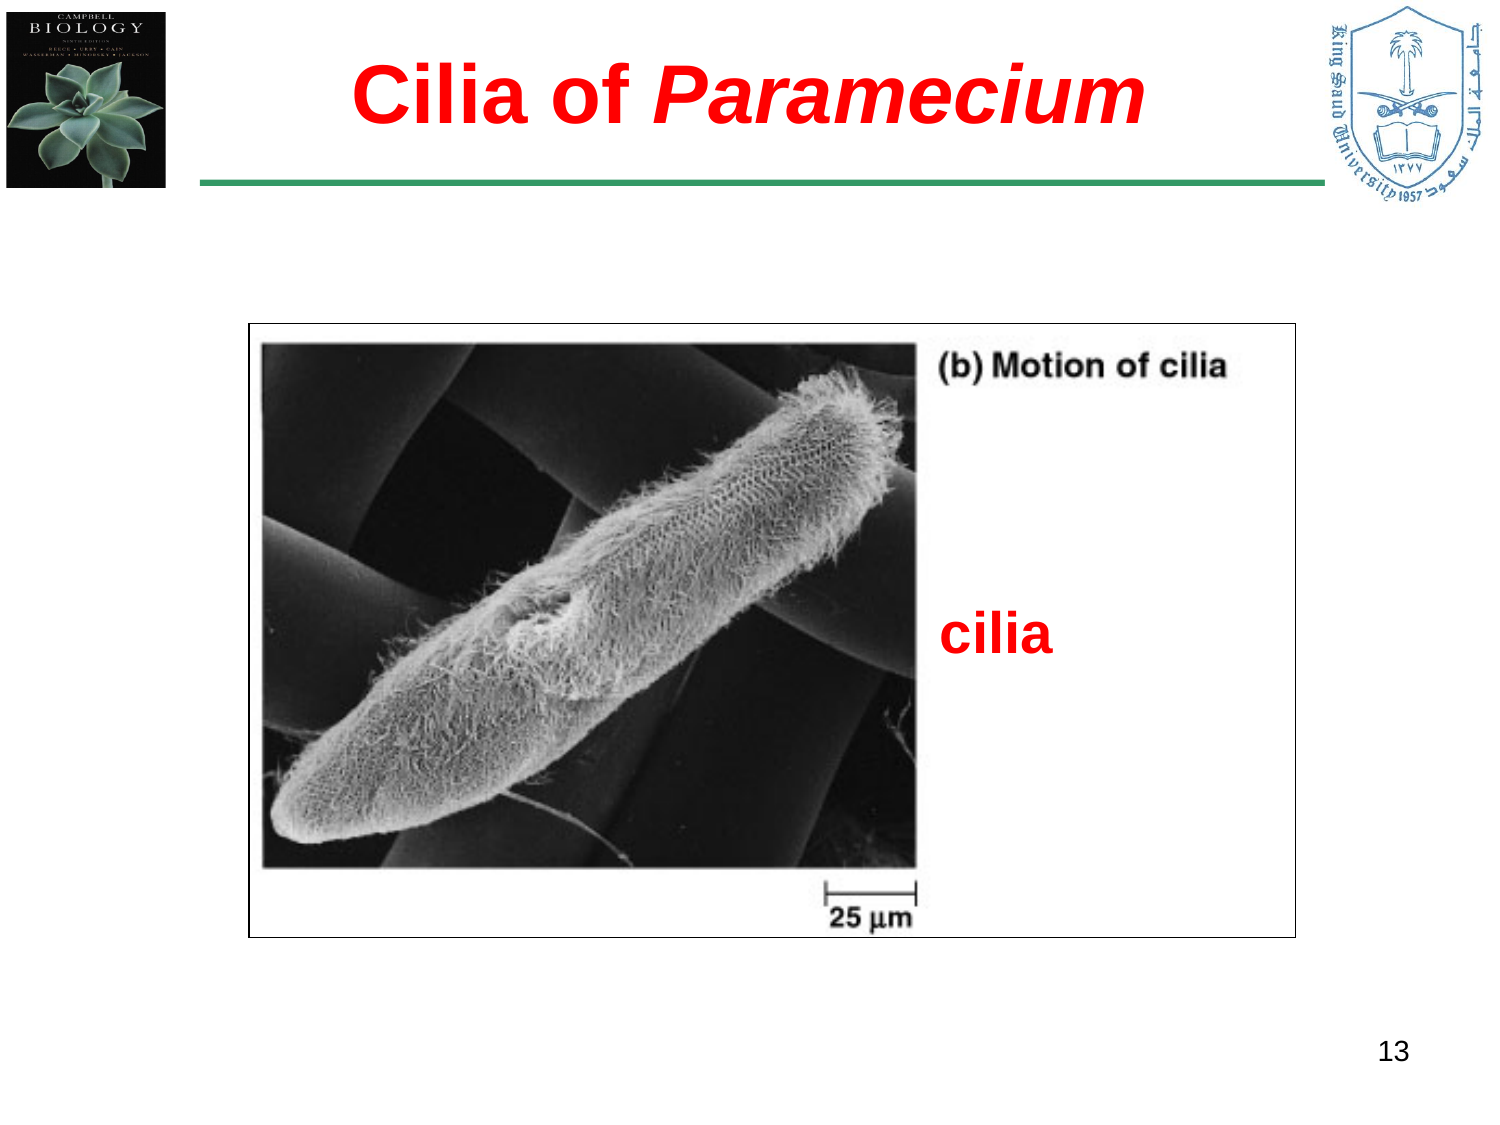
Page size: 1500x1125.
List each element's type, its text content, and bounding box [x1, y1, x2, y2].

picture [249, 323, 1296, 937]
slide_number 13 [1074, 1024, 1426, 1103]
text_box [5, 0, 1488, 209]
